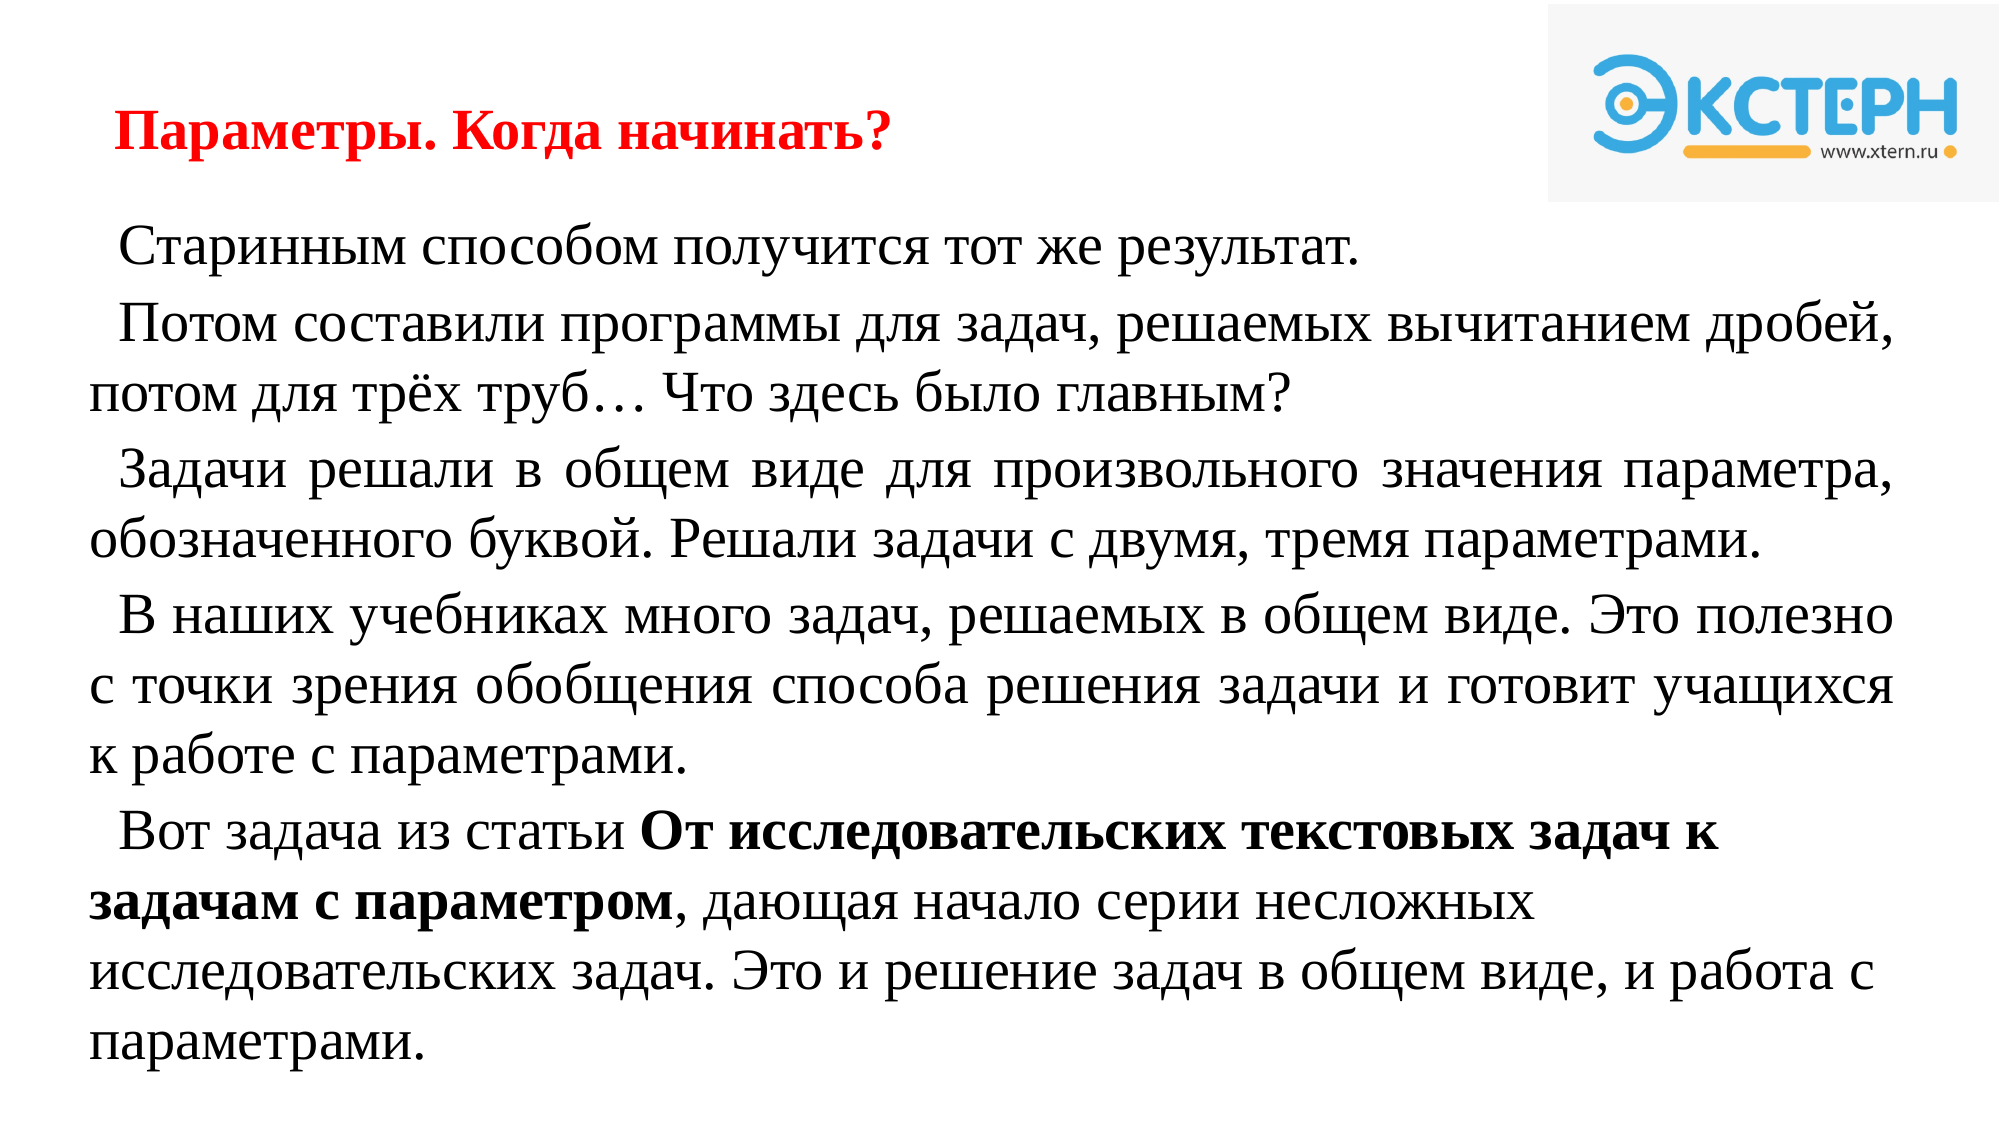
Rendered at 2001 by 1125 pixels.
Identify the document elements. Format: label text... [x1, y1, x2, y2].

title Параметры. Когда начинать? [99, 85, 1548, 171]
picture [1548, 4, 1999, 202]
subtitle Старинным способом получится тот же результат. Потом составили программы для задач, решаемых вычитанием дробей, потом для трёх труб… Что здесь было главным? Задачи решали в общем виде для произвольного значения параметра, обозначенного буквой. Решали задачи с двумя, тремя параметрами. В наших учебниках много задач, решаемых в общем виде. Это полезно с точки зрения обобщения способа решения задачи и готовит учащихся к работе с параметрами. Вот задача из статьи От исследовательских текстовых задач к задачам с параметром, дающая начало серии несложных исследовательских задач. Это и решение задач в общем виде, и работа с параметрами. [74, 198, 1940, 1066]
